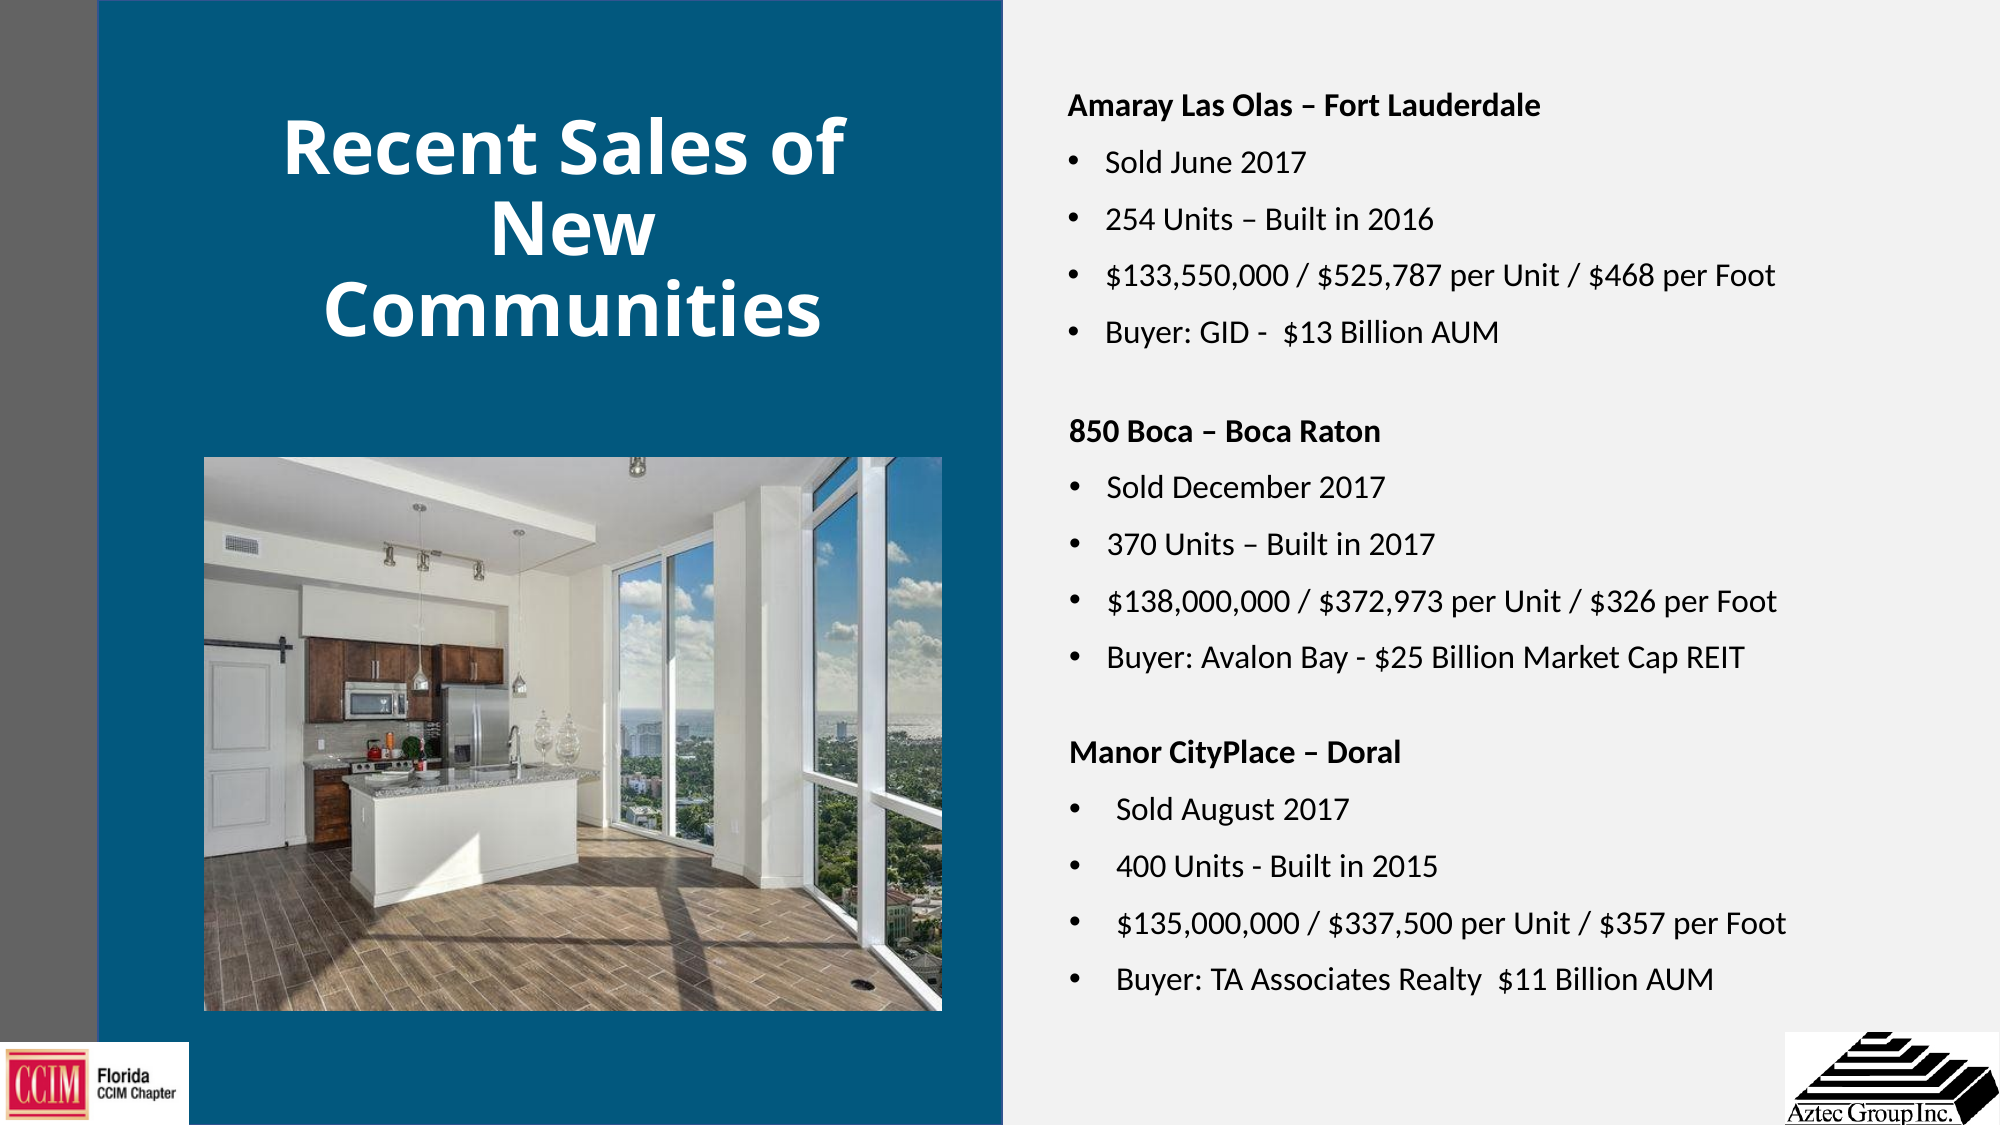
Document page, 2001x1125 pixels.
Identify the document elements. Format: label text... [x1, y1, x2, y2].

list 850 Boca – Boca Raton Sold December 2017 370 Units – Built in 2017 $138,000,000 / $372,973 per Unit / $326 per Foot Buyer: Avalon Bay - $25 Billion Market Cap REIT [1054, 406, 1975, 703]
picture [0, 1042, 188, 1125]
picture [1785, 1032, 1999, 1125]
text_box [97, 0, 1003, 1125]
picture [205, 458, 941, 1010]
list Amaray Las Olas – Fort Lauderdale Sold June 2017 254 Units – Built in 2016 $133,550,000 / $525,787 per Unit / $468 per Foot Buyer: GID - $13 Billion AUM [1052, 80, 1974, 377]
text_box Manor CityPlace – Doral Sold August 2017 400 Units - Built in 2015 $135,000,000 / $337,500 per Unit / $357 per Foot Buyer: TA Associates Realty $11 Billion AUM [1054, 727, 1975, 1043]
text_box [0, 0, 97, 1042]
text_box Recent Sales of New Communities [236, 48, 910, 414]
